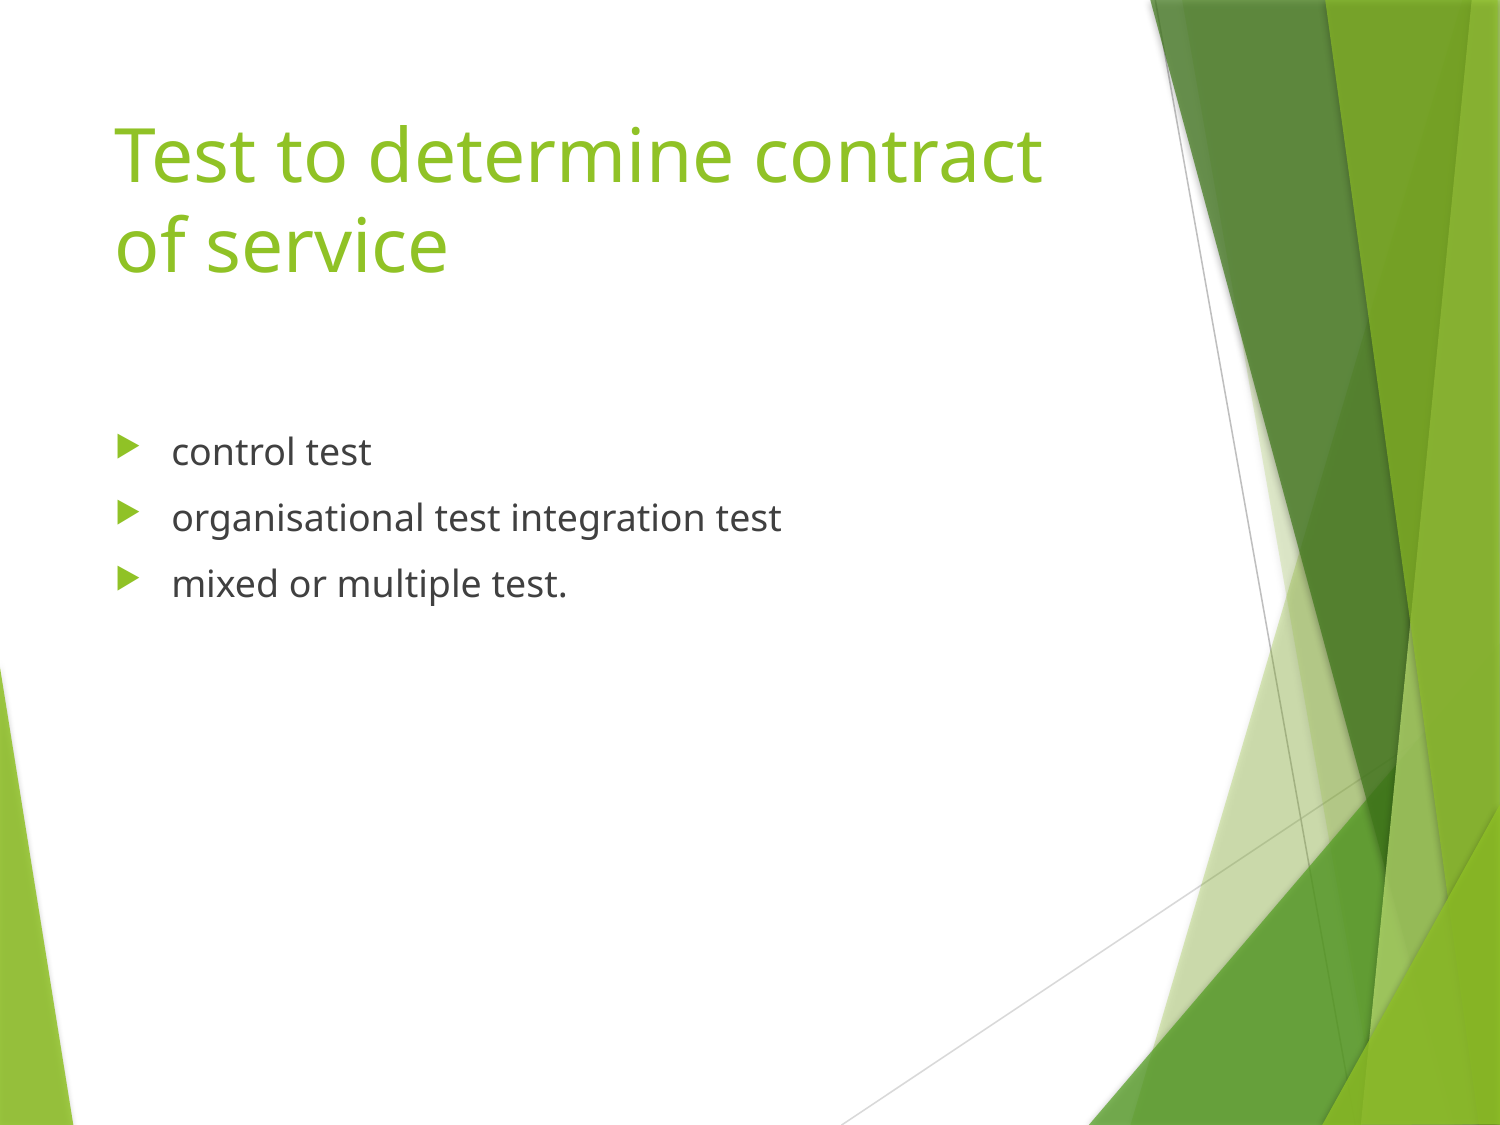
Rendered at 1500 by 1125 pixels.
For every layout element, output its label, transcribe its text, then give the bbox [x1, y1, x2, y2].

title Test to determine contract of service [99, 99, 1142, 317]
list control test organisational test integration test mixed or multiple test. [99, 354, 1142, 992]
